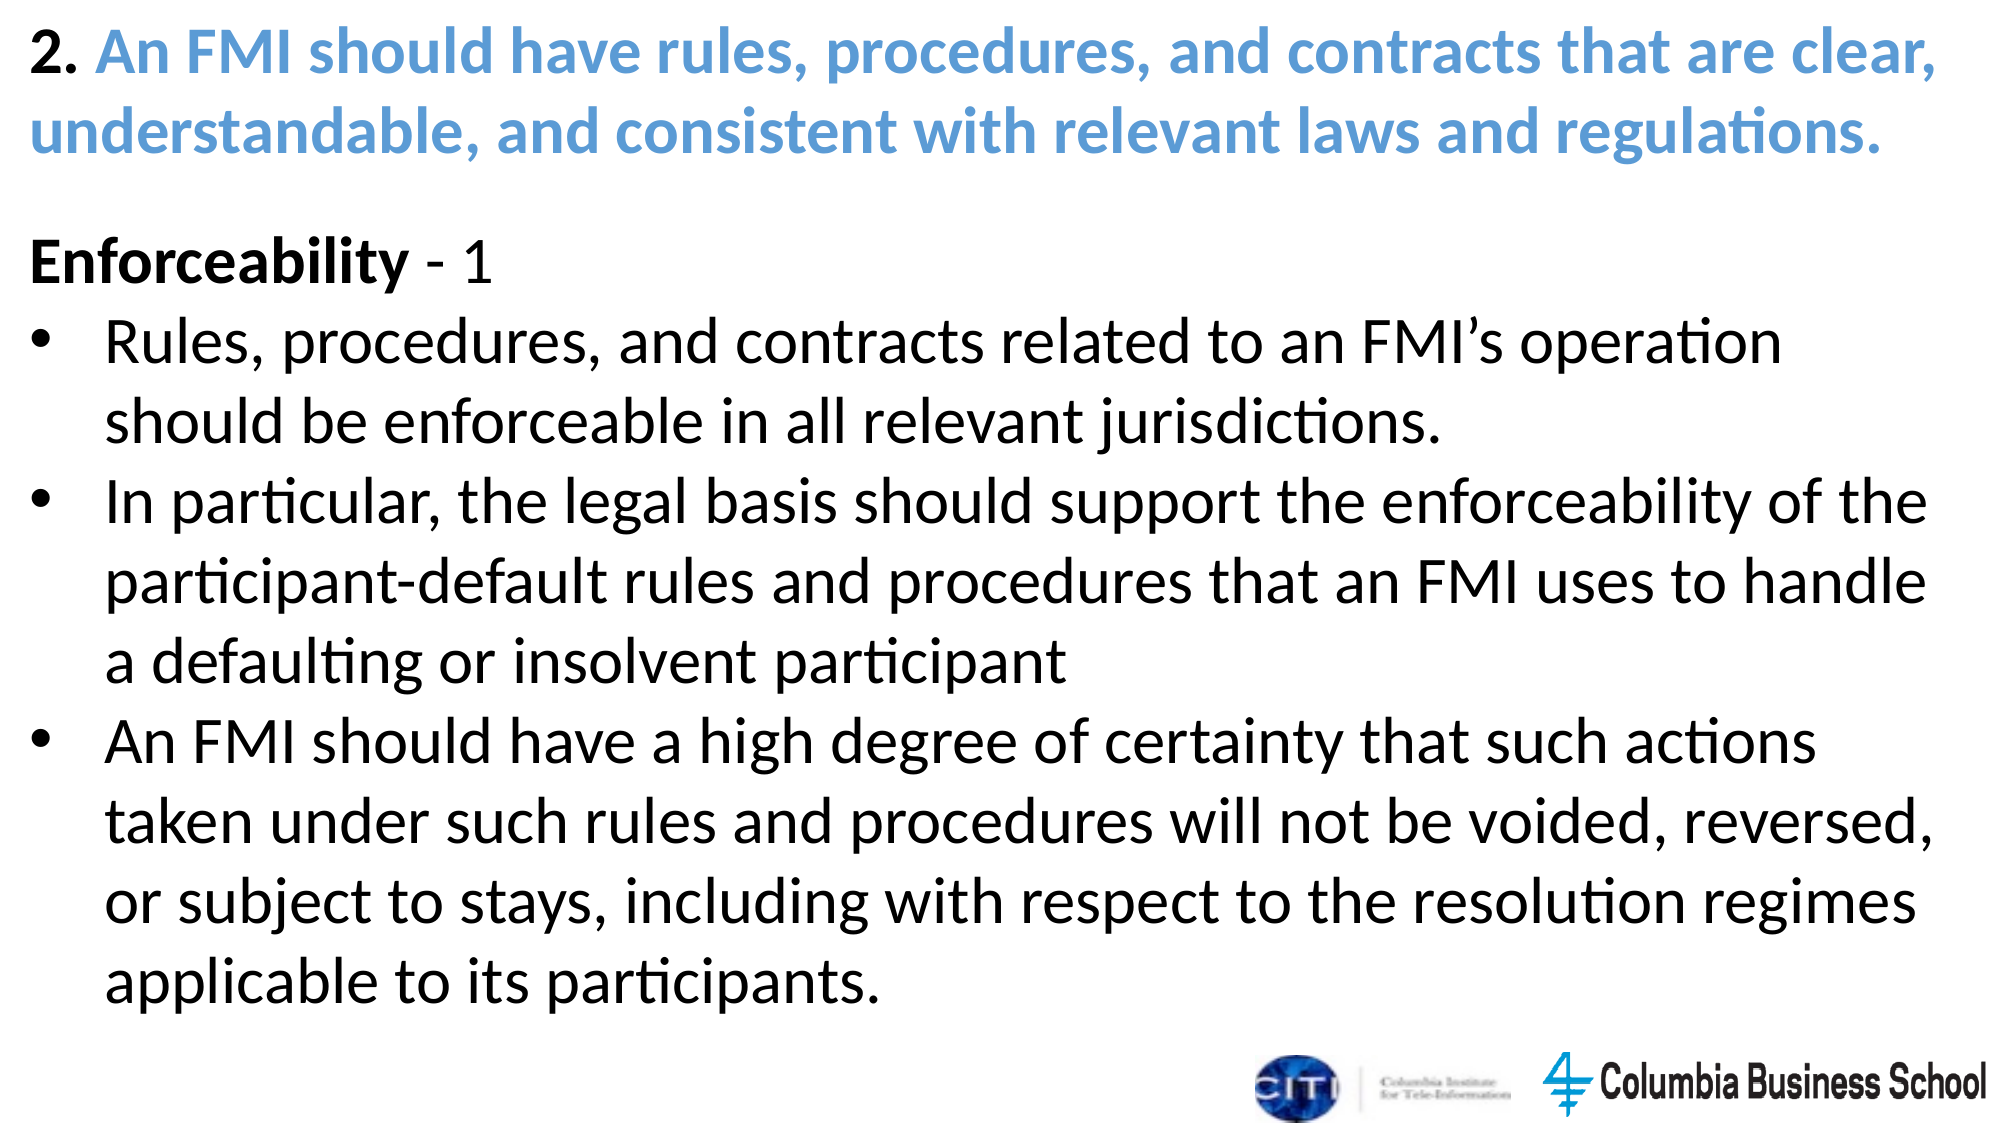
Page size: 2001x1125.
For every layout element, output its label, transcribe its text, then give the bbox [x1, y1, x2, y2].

text_box 2. An FMI should have rules, procedures, and contracts that are clear, understandable, and consistent with relevant laws and regulations. Enforceability - 1 Rules, procedures, and contracts related to an FMI’s operation should be enforceable in all relevant jurisdictions. In particular, the legal basis should support the enforceability of the participant-default rules and procedures that an FMI uses to handle a defaulting or insolvent participant An FMI should have a high degree of certainty that such actions taken under such rules and procedures will not be voided, reversed, or subject to stays, including with respect to the resolution regimes applicable to its participants. [14, 0, 1977, 1105]
picture [1570, 1052, 2001, 1117]
picture [1540, 1052, 1566, 1117]
picture [1255, 1055, 1511, 1123]
picture [1554, 1059, 1566, 1077]
